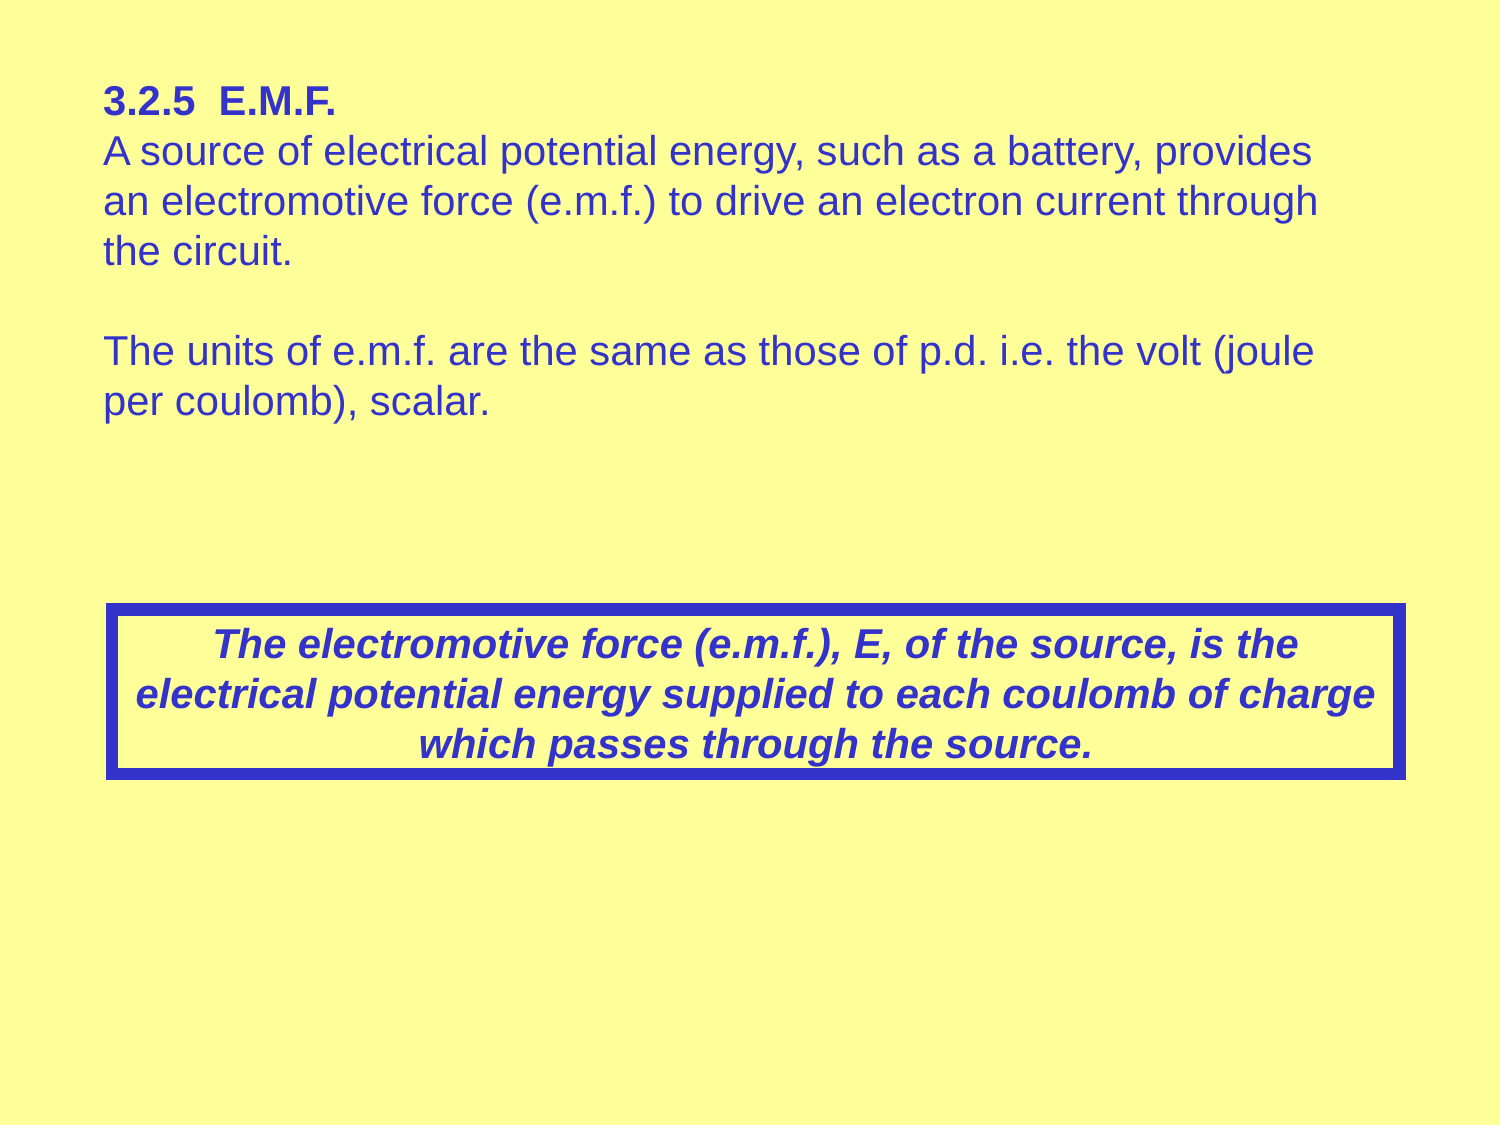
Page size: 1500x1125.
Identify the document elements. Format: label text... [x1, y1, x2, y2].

text_box 3.2.5 E.M.F. A source of electrical potential energy, such as a battery, provides an electromotive force (e.m.f.) to drive an electron current through the circuit. The units of e.m.f. are the same as those of p.d. i.e. the volt (joule per coulomb), scalar. [88, 66, 1376, 432]
text_box (b) Use information from the graph to find: (i) the e.m.f. of the battery; (ii) the internal resistance of the battery; (iii) the current from the battery if it is short circuited. [107, 604, 1405, 779]
text_box The electromotive force (e.m.f.), E, of the source, is the electrical potential energy supplied to each coulomb of charge which passes through the source. [112, 609, 1400, 775]
